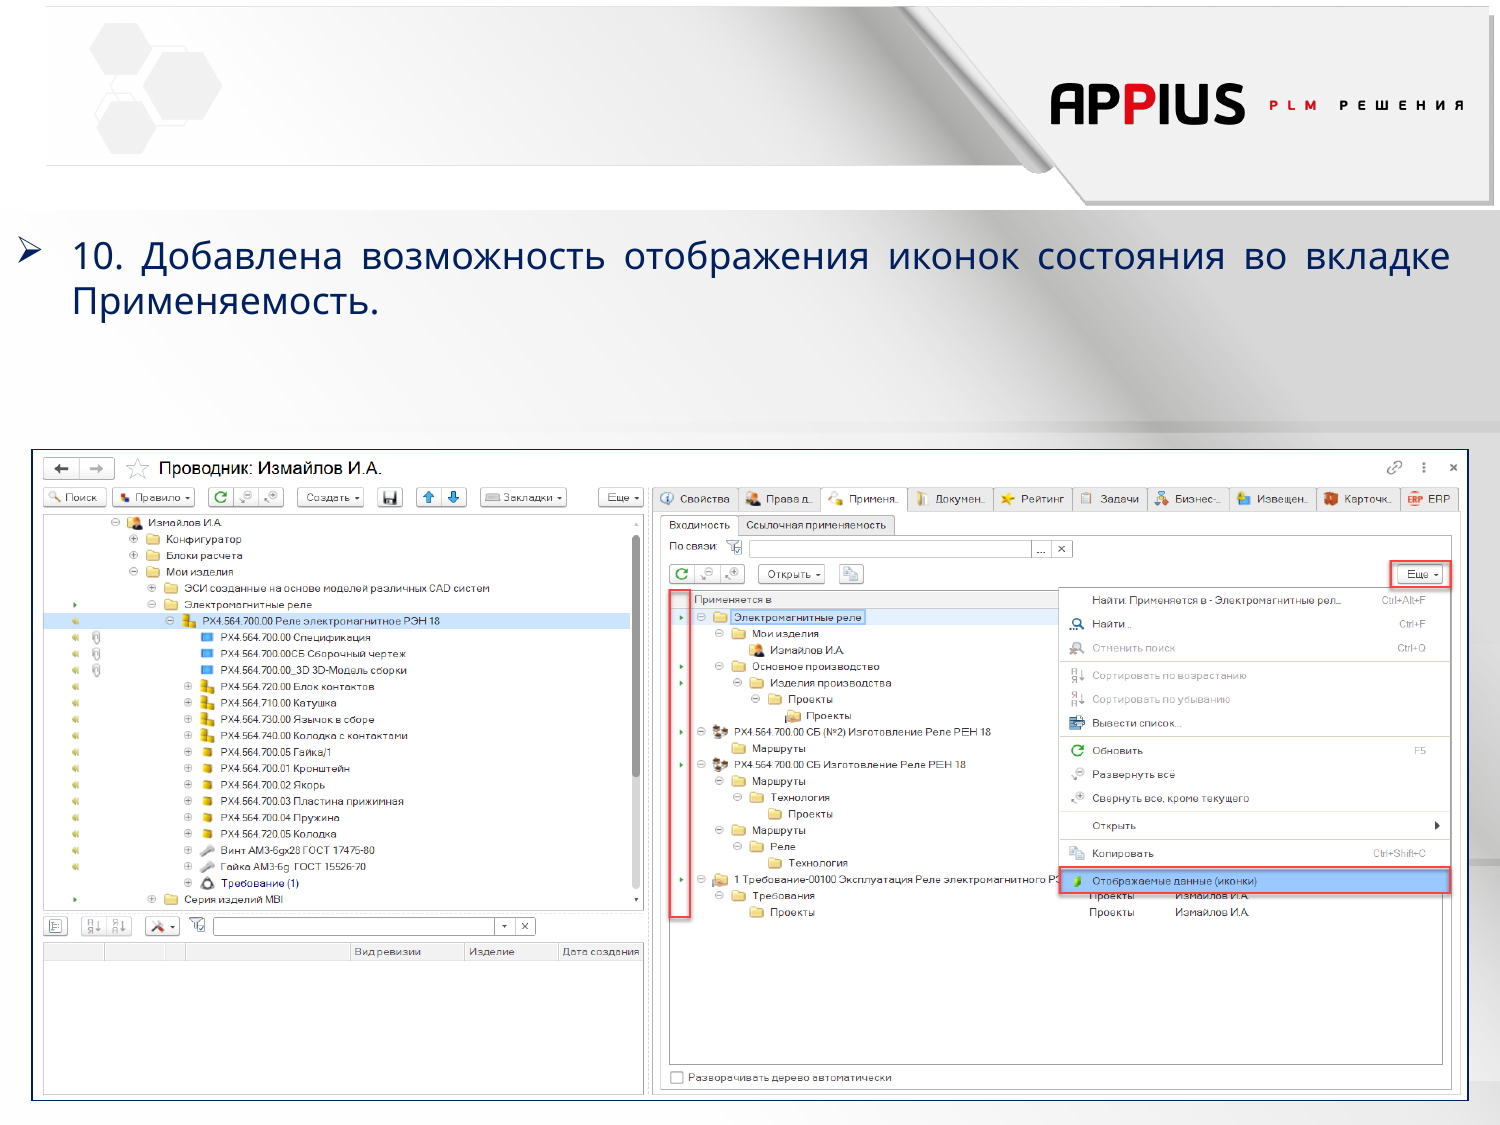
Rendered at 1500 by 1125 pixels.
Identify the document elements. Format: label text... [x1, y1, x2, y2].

picture [0, 0, 1500, 1125]
list 10. Добавлена возможность отображения иконок состояния во вкладке Применяемость. [0, 224, 1468, 420]
